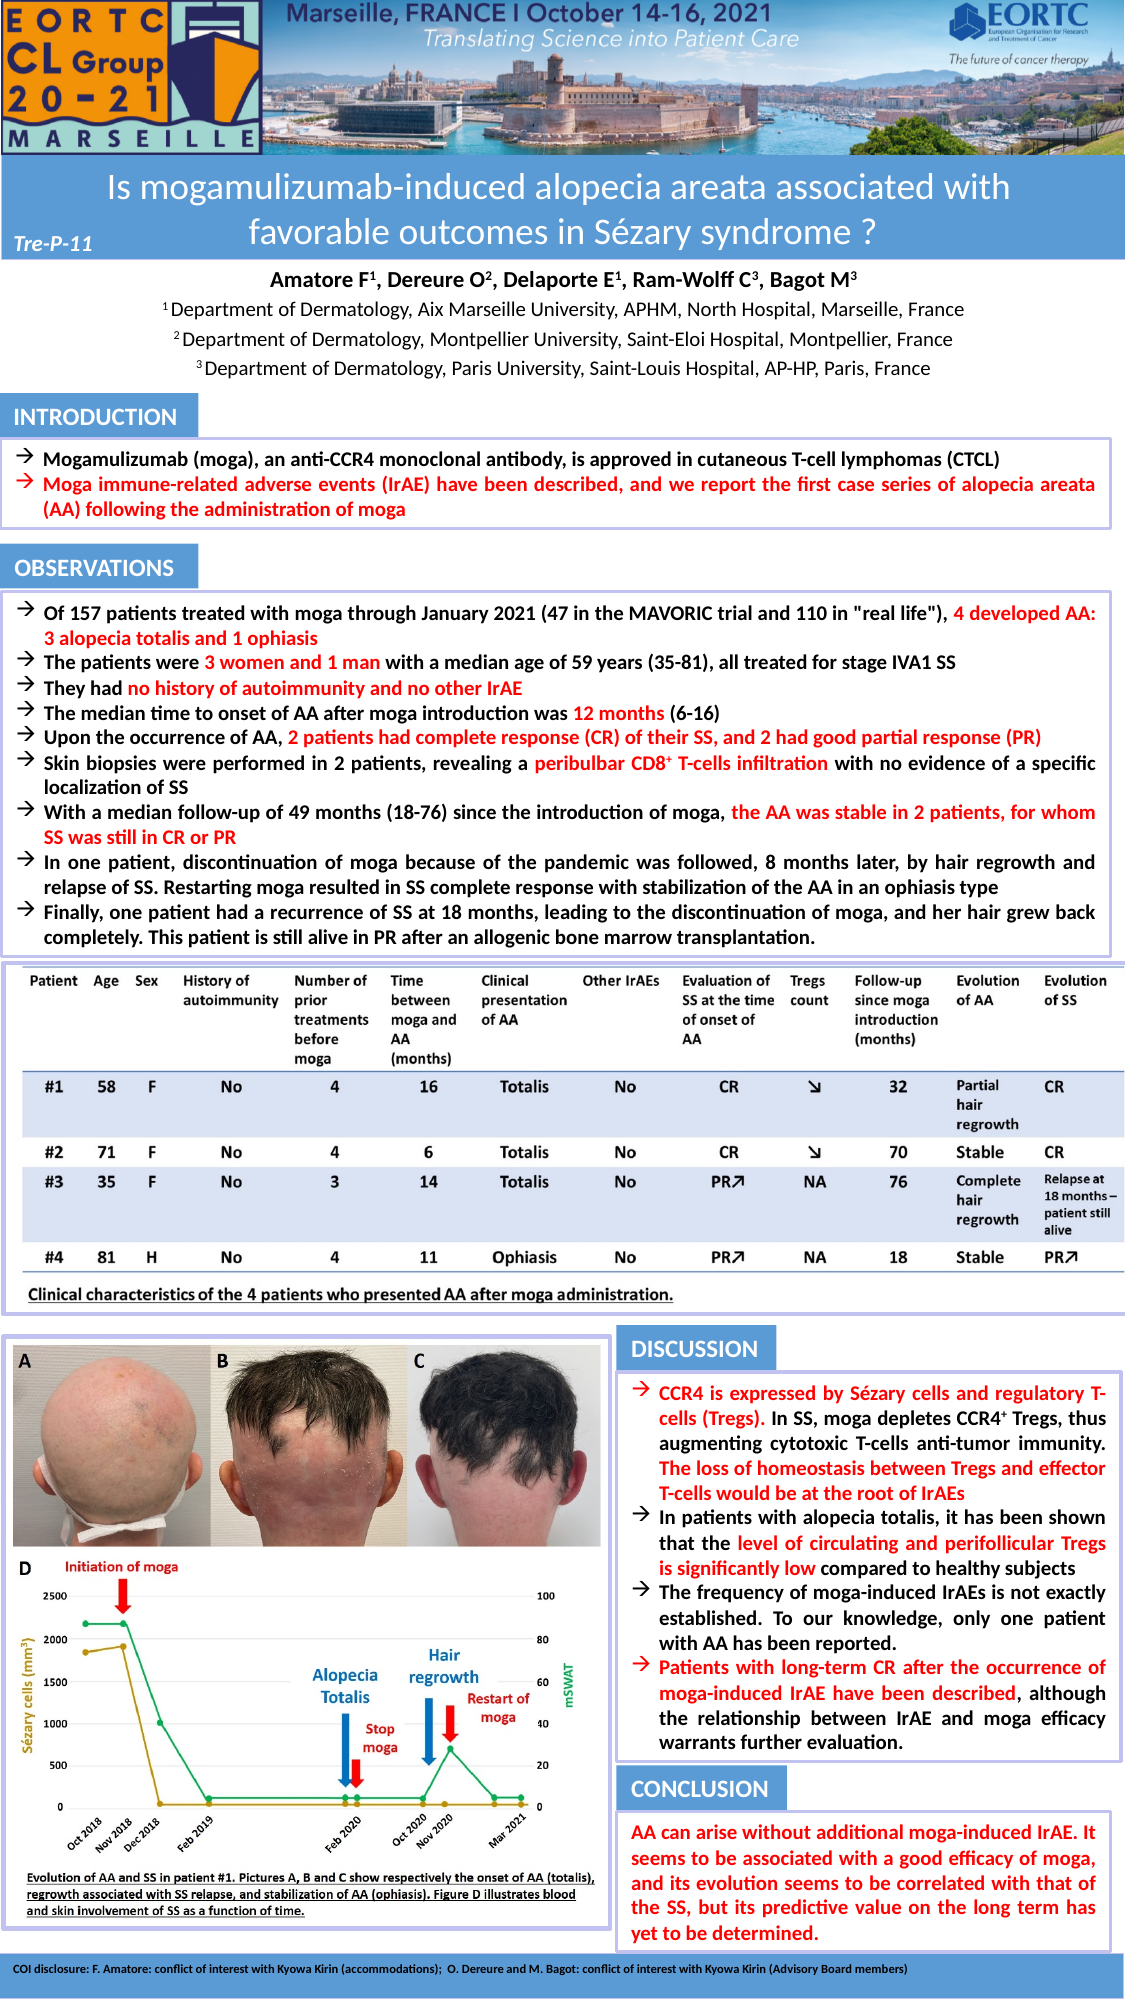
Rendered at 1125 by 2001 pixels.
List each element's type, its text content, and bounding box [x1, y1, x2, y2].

text_box COI disclosure: F. Amatore: conflict of interest with Kyowa Kirin (accommodations); O. Dereure and M. Bagot: conflict of interest with Kyowa Kirin (Advisory Board members) [0, 1953, 1124, 1999]
text_box Tre-P-11 [0, 221, 196, 264]
text_box Mogamulizumab (moga), an anti-CCR4 monoclonal antibody, is approved in cutaneous T-cell lymphomas (CTCL) Moga immune-related adverse events (IrAE) have been described, and we report the first case series of alopecia areata (AA) following the administration of moga [0, 438, 1111, 529]
text_box DISCUSSION [616, 1325, 777, 1370]
picture [1, 0, 1124, 155]
text_box Is mogamulizumab-induced alopecia areata associated with favorable outcomes in Sézary syndrome ? [1, 154, 1125, 260]
text_box OBSERVATIONS [0, 543, 199, 589]
text_box Of 157 patients treated with moga through January 2021 (47 in the MAVORIC trial and 110 in "real life"), 4 developed AA: 3 alopecia totalis and 1 ophiasis The patients were 3 women and 1 man with a median age of 59 years (35-81), all treated for stage IVA1 SS They had no history of autoimmunity and no other IrAE The median time to onset of AA after moga introduction was 12 months (6-16) Upon the occurrence of AA, 2 patients had complete response (CR) of their SS, and 2 had good partial response (PR) Skin biopsies were performed in 2 patients, revealing a peribulbar CD8+ T-cells infiltration with no evidence of a specific localization of SS With a median follow-up of 49 months (18-76) since the introduction of moga, the AA was stable in 2 patients, for whom SS was still in CR or PR In one patient, discontinuation of moga because of the pandemic was followed, 8 months later, by hair regrowth and relapse of SS. Restarting moga resulted in SS complete response with stabilization of the AA in an ophiasis type Finally, one patient had a recurrence of SS at 18 months, leading to the discontinuation of moga, and her hair grew back completely. This patient is still alive in PR after an allogenic bone marrow transplantation. [1, 591, 1111, 957]
text_box CONCLUSION [616, 1765, 787, 1810]
text_box Amatore F1, Dereure O2, Delaporte E1, Ram-Wolff C3, Bagot M3 1 Department of Dermatology, Aix Marseille University, APHM, North Hospital, Marseille, France 2 Department of Dermatology, Montpellier University, Saint-Eloi Hospital, Montpellier, France 3 Department of Dermatology, Paris University, Saint-Louis Hospital, AP-HP, Paris, France [102, 260, 1025, 388]
text_box INTRODUCTION [0, 393, 199, 438]
picture [5, 1338, 608, 1927]
picture [5, 965, 1125, 1312]
text_box CCR4 is expressed by Sézary cells and regulatory T-cells (Tregs). In SS, moga depletes CCR4+ Tregs, thus augmenting cytotoxic T-cells anti-tumor immunity. The loss of homeostasis between Tregs and effector T-cells would be at the root of IrAEs In patients with alopecia totalis, it has been shown that the level of circulating and perifollicular Tregs is significantly low compared to healthy subjects The frequency of moga-induced IrAEs is not exactly established. To our knowledge, only one patient with AA has been reported. Patients with long-term CR after the occurrence of moga-induced IrAE have been described, although the relationship between IrAE and moga efficacy warrants further evaluation. [616, 1371, 1121, 1762]
text_box AA can arise without additional moga-induced IrAE. It seems to be associated with a good efficacy of moga, and its evolution seems to be correlated with that of the SS, but its predictive value on the long term has yet to be determined. [616, 1811, 1111, 1952]
